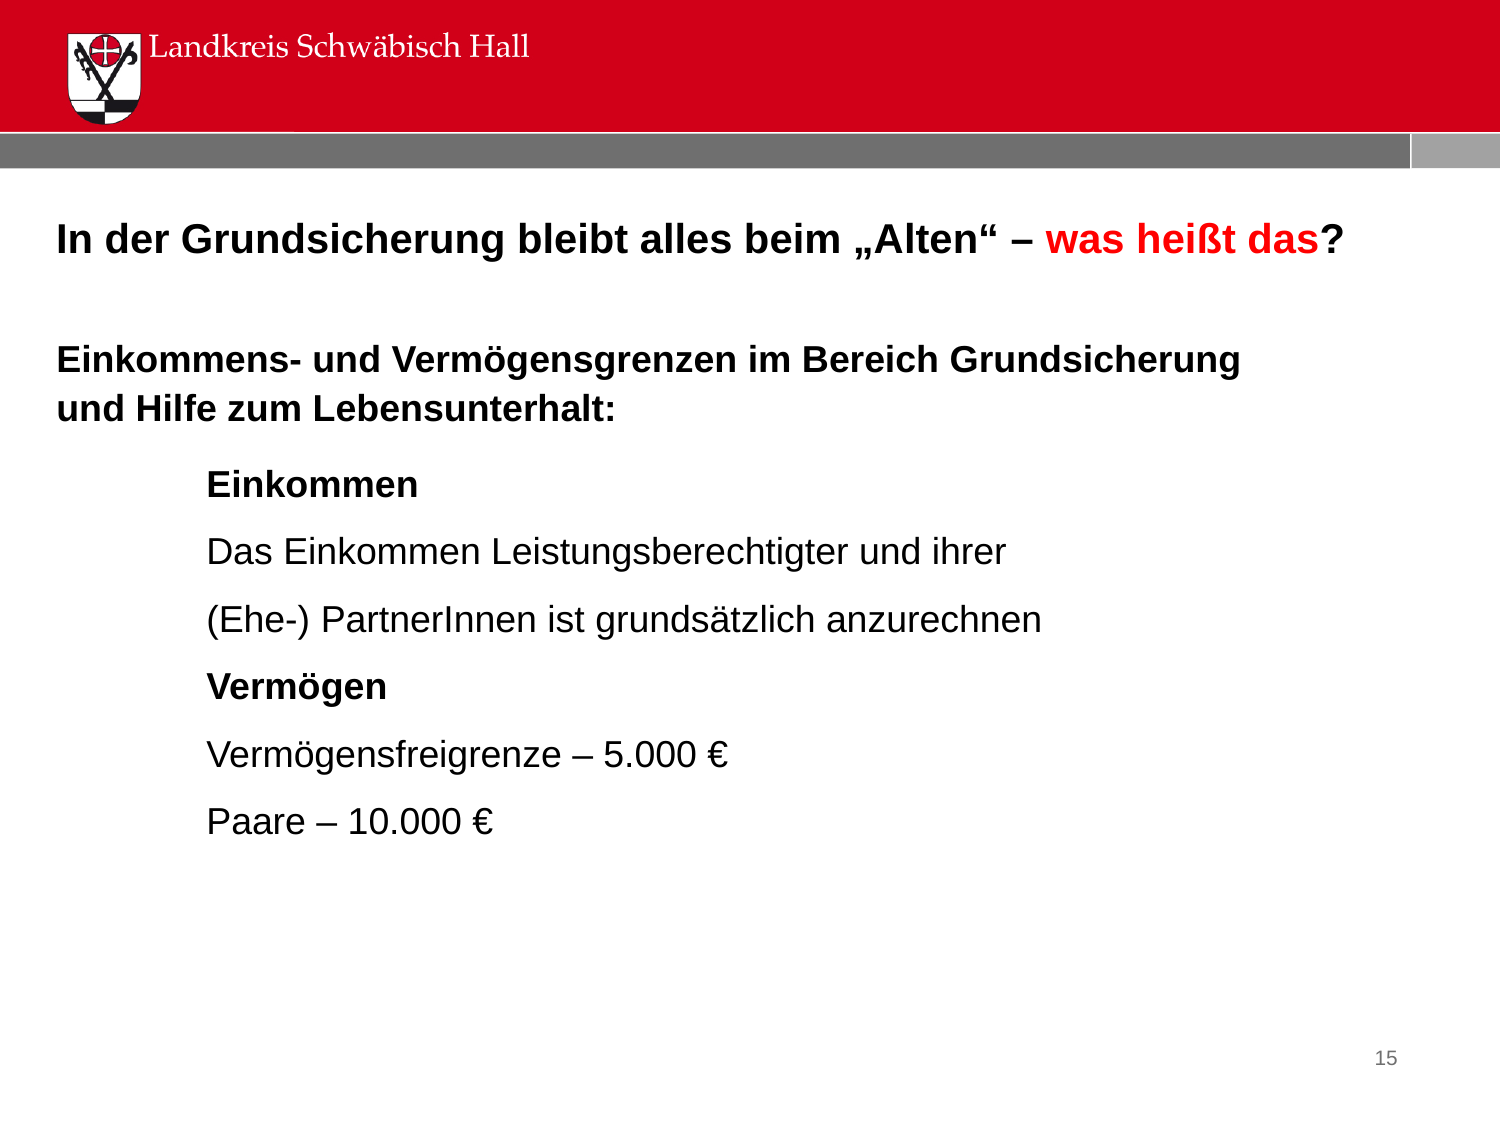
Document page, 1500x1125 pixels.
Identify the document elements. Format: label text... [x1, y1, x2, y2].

list Einkommens- und Vermögensgrenzen im Bereich Grundsicherung und Hilfe zum Lebensunterhalt: Einkommen Das Einkommen Leistungsberechtigter und ihrer (Ehe-) PartnerInnen ist grundsätzlich anzurechnen Vermögen Vermögensfreigrenze – 5.000 € Paare – 10.000 € [41, 322, 1317, 1038]
picture [0, 0, 1500, 132]
text_box In der Grundsicherung bleibt alles beim „Alten“ – was heißt das? [41, 204, 1411, 270]
slide_number 15 [1100, 1037, 1413, 1113]
